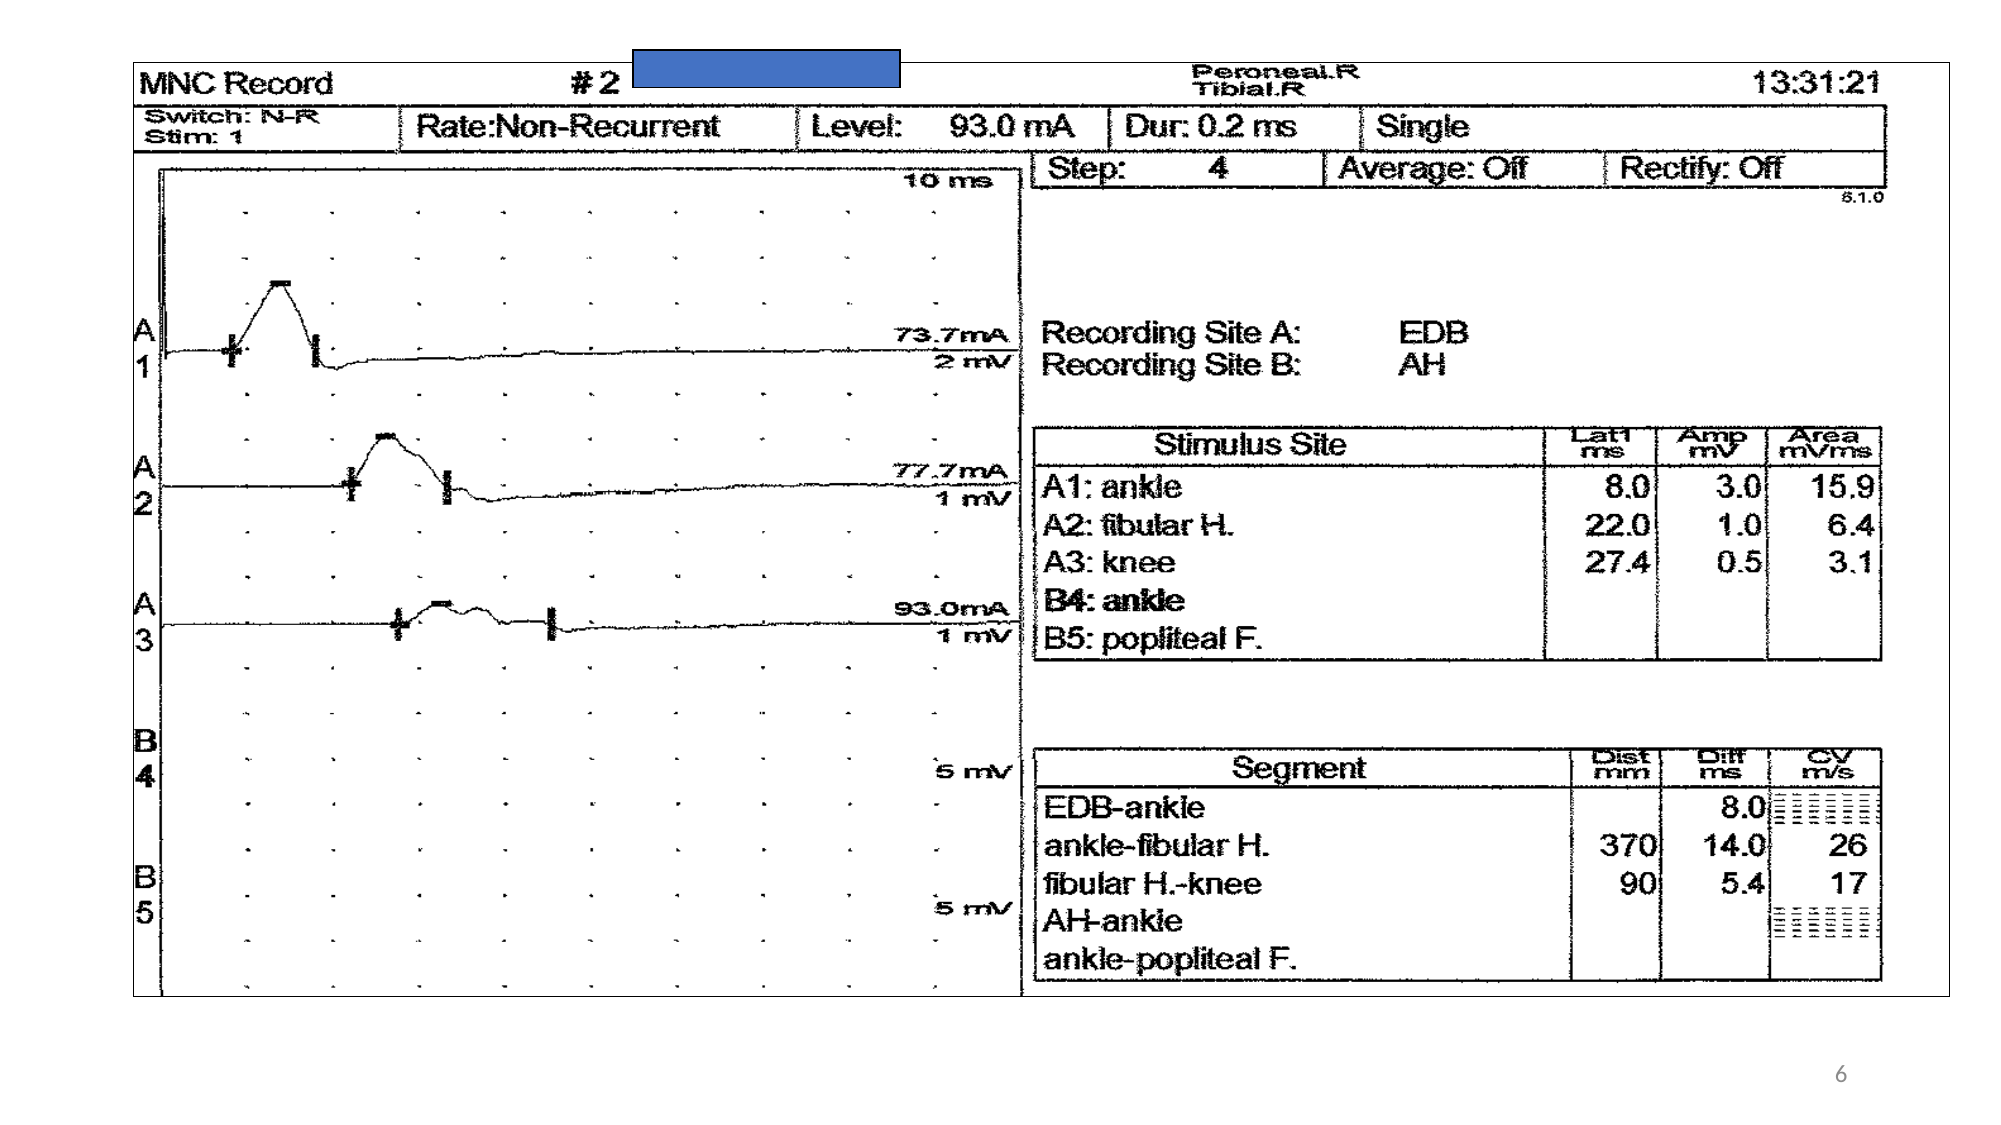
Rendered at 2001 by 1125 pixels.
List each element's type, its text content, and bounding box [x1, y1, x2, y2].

text_box [633, 50, 900, 62]
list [133, 62, 1950, 997]
slide_number 6 [1412, 1042, 1863, 1103]
